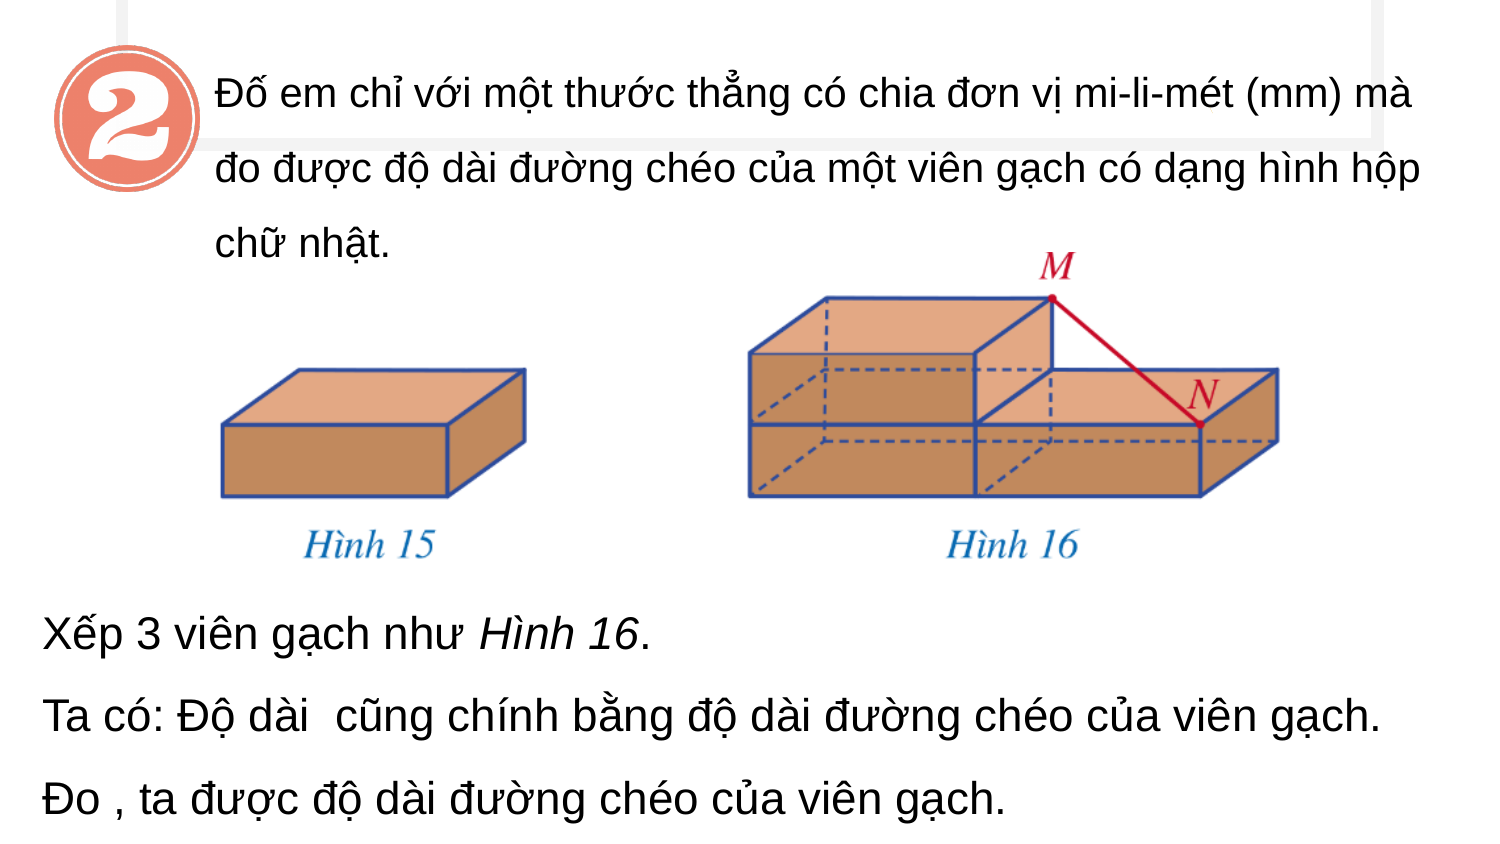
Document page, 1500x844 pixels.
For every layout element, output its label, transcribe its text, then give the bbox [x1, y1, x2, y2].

text_box Đố em chỉ với một thước thẳng có chia đơn vị mi-li-mét (mm) mà đo được độ dài đường chéo của một viên gạch có dạng hình hộp chữ nhật. [199, 33, 1450, 273]
picture [53, 45, 200, 192]
picture [163, 251, 1310, 572]
